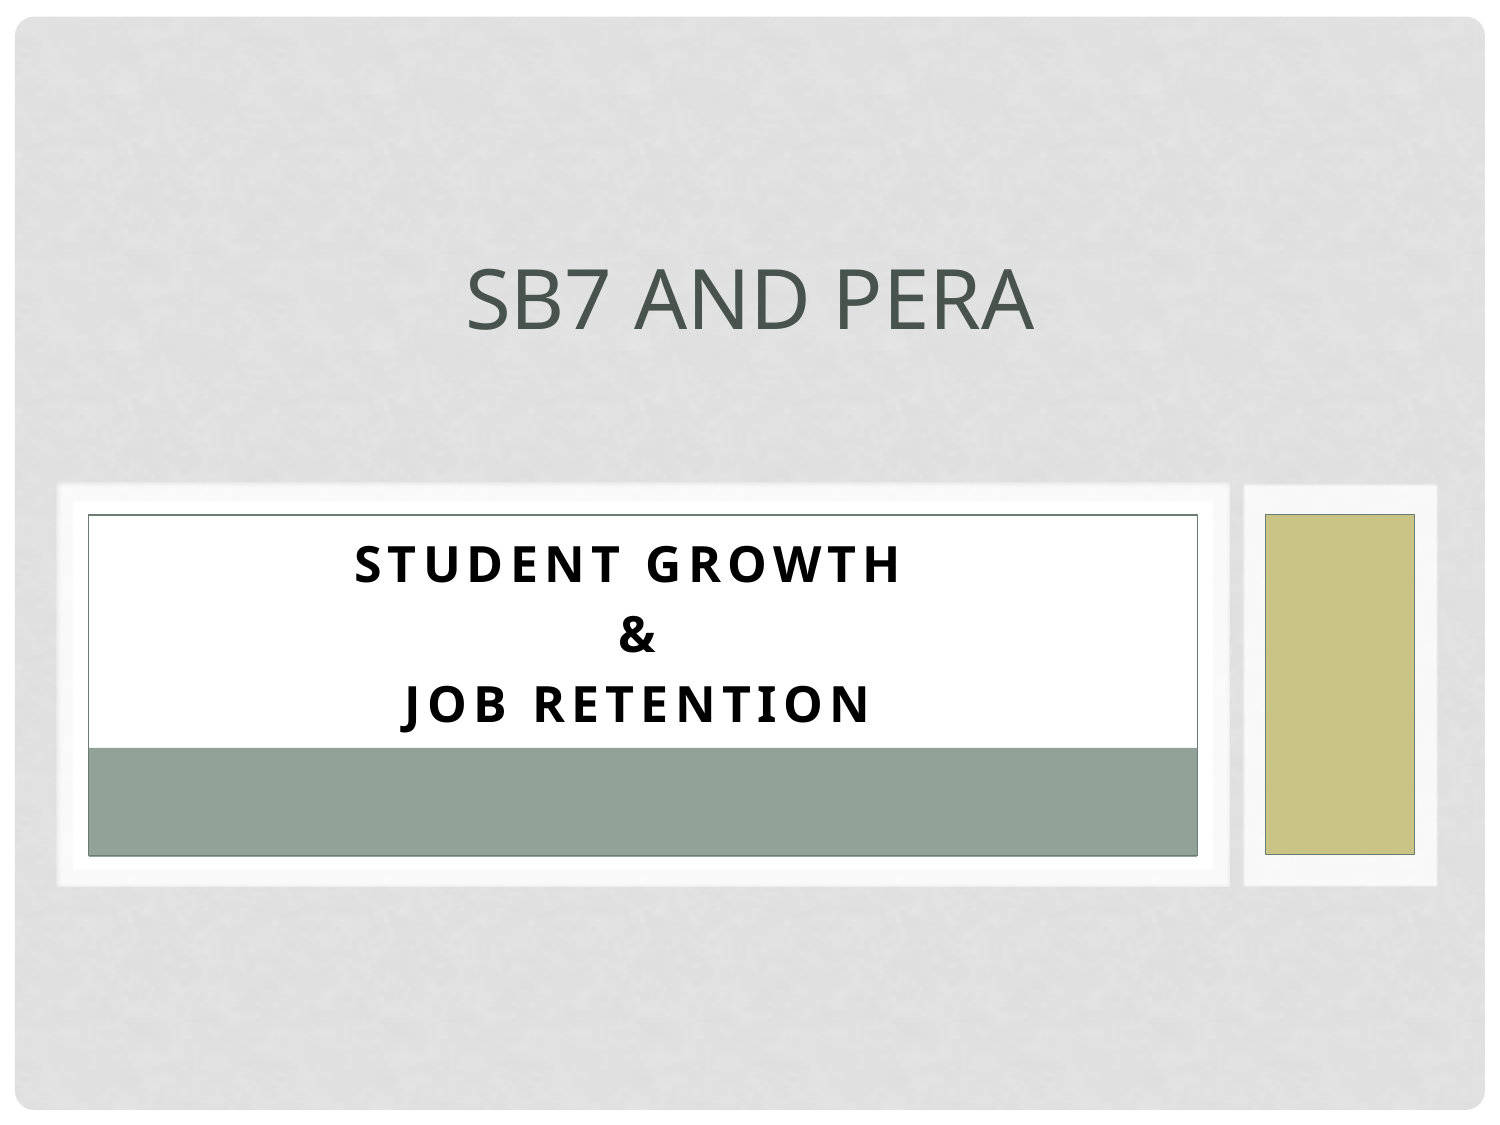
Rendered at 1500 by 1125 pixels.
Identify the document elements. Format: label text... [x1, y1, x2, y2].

title SB7 and PERA [112, 112, 1388, 354]
subtitle Student Growth & Job Retention [112, 525, 1163, 813]
